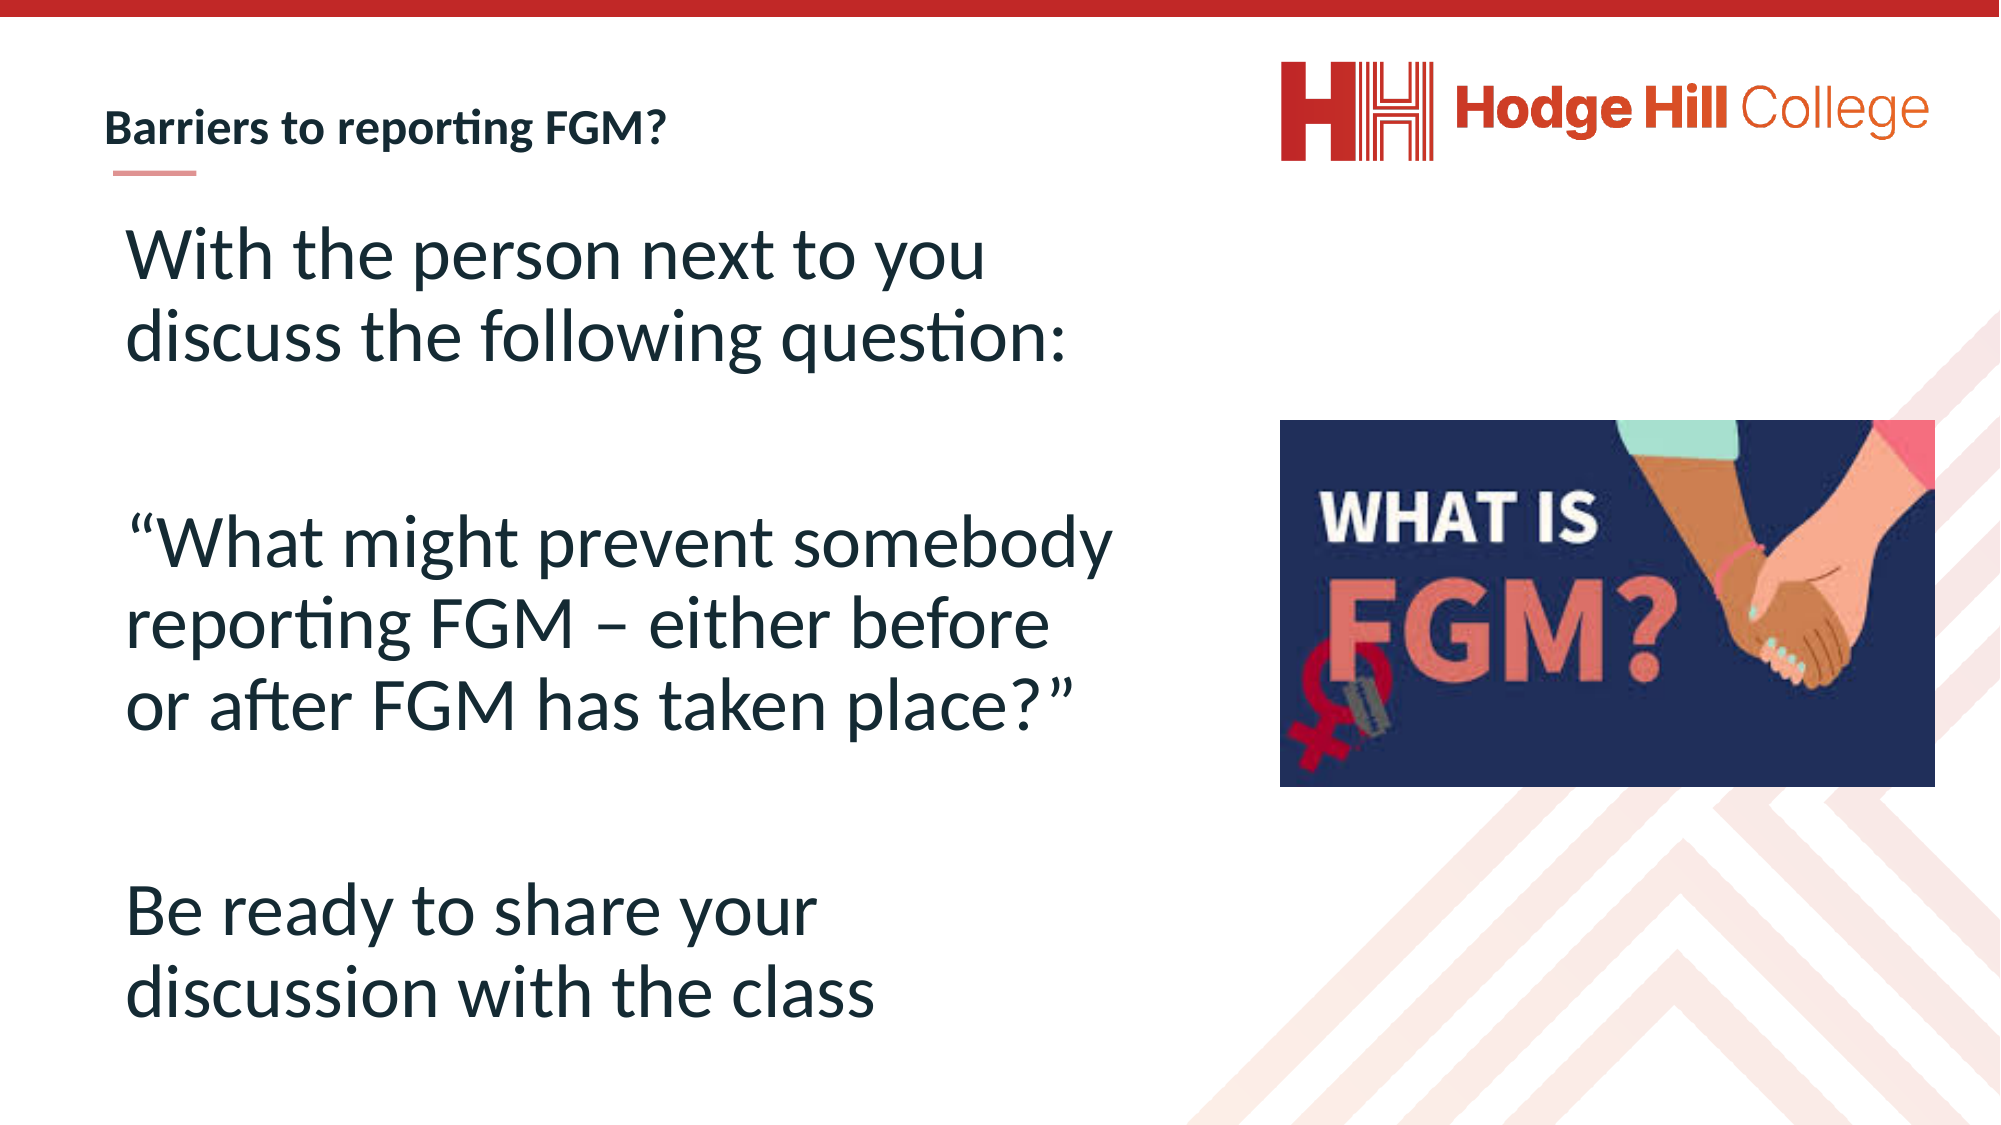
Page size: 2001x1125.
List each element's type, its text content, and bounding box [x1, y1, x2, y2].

picture [1280, 61, 1929, 161]
list With the person next to you discuss the following question: “What might prevent somebody reporting FGM – either before or after FGM has taken place?” Be ready to share your discussion with the class [110, 219, 1073, 1046]
title Barriers to reporting FGM? [102, 29, 1091, 219]
picture [0, 0, 1999, 17]
picture [1073, 198, 2000, 1125]
